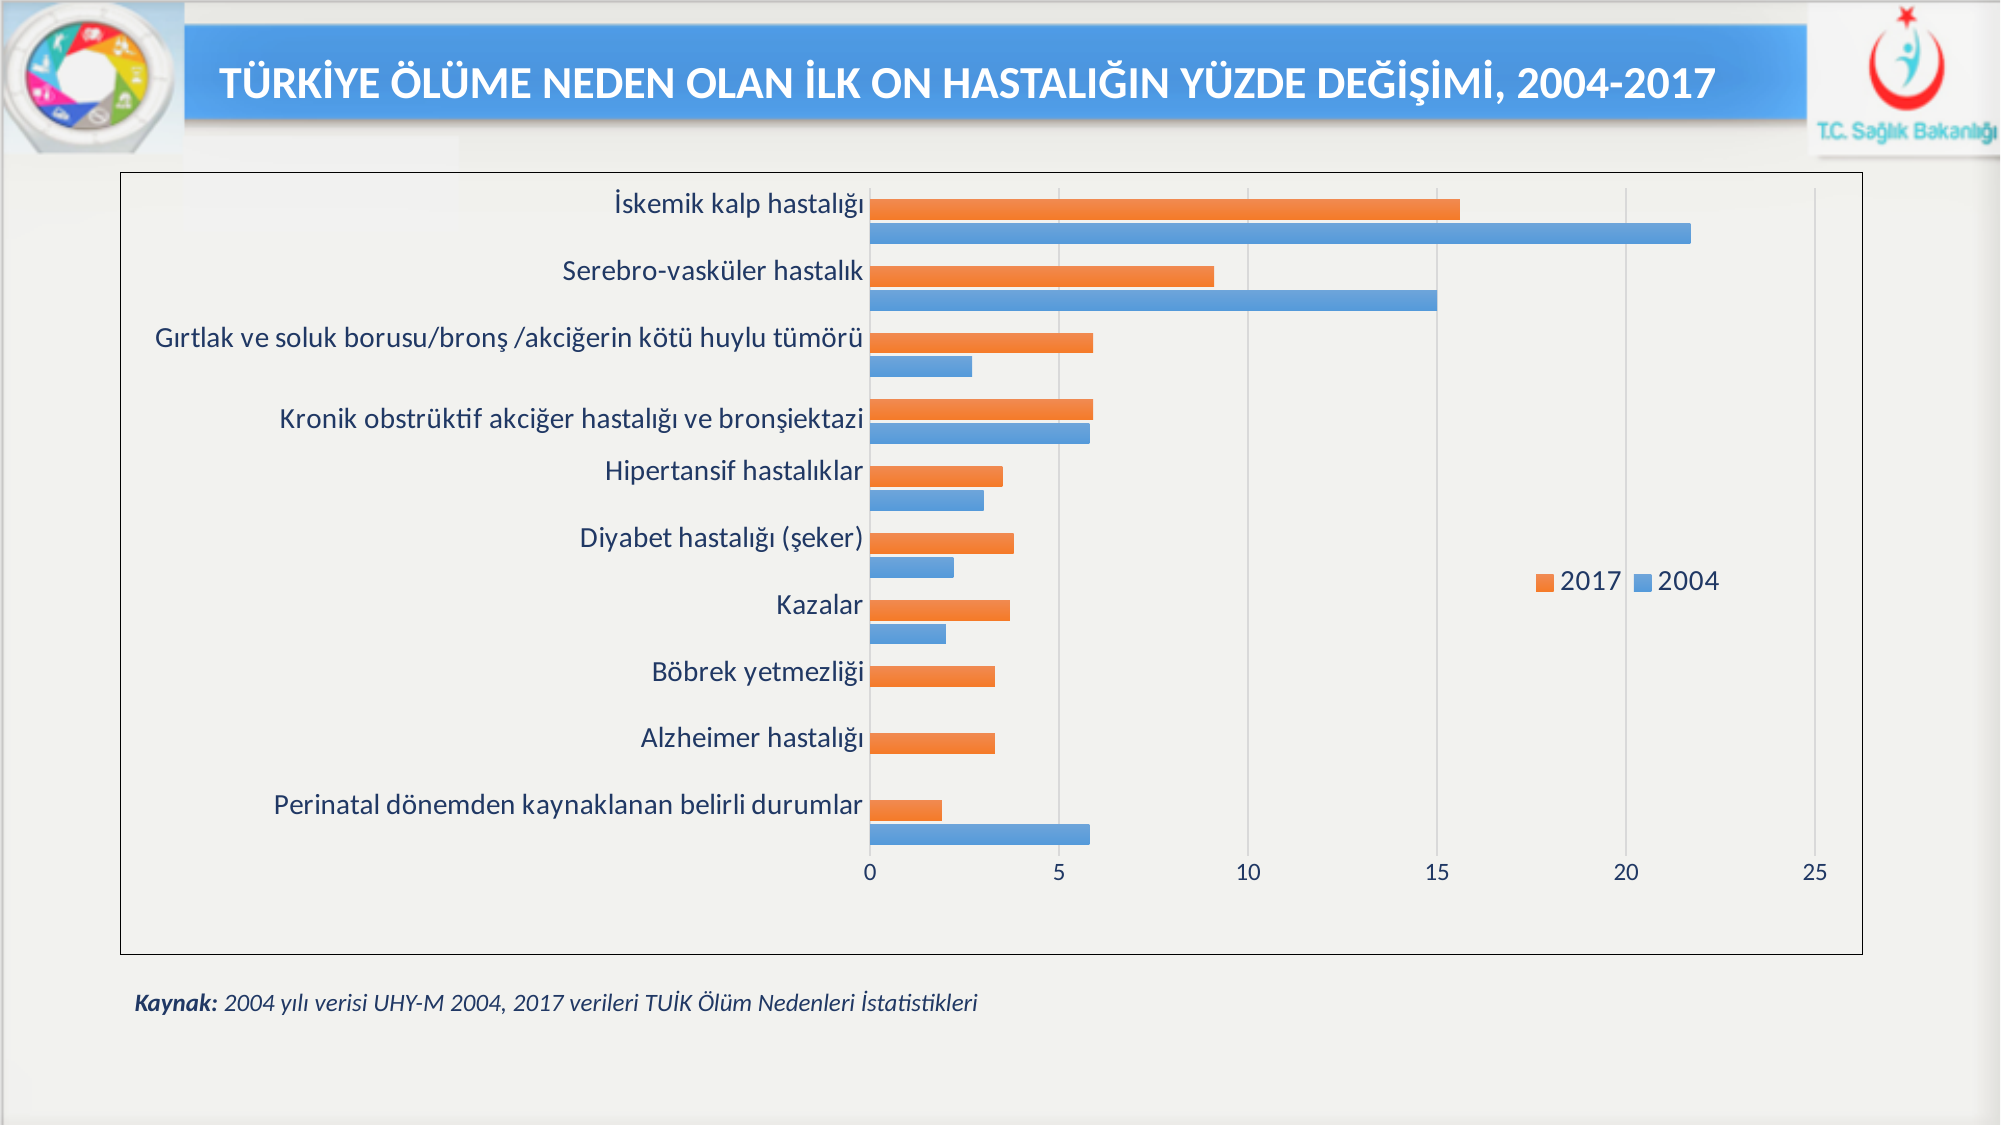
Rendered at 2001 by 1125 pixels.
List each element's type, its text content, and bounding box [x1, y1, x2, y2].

text_box Kaynak: 2004 yılı verisi UHY-M 2004, 2017 verileri TUİK Ölüm Nedenleri İstatistikleri [120, 979, 1323, 1025]
chart [119, 172, 1863, 955]
picture [0, 0, 2001, 1125]
